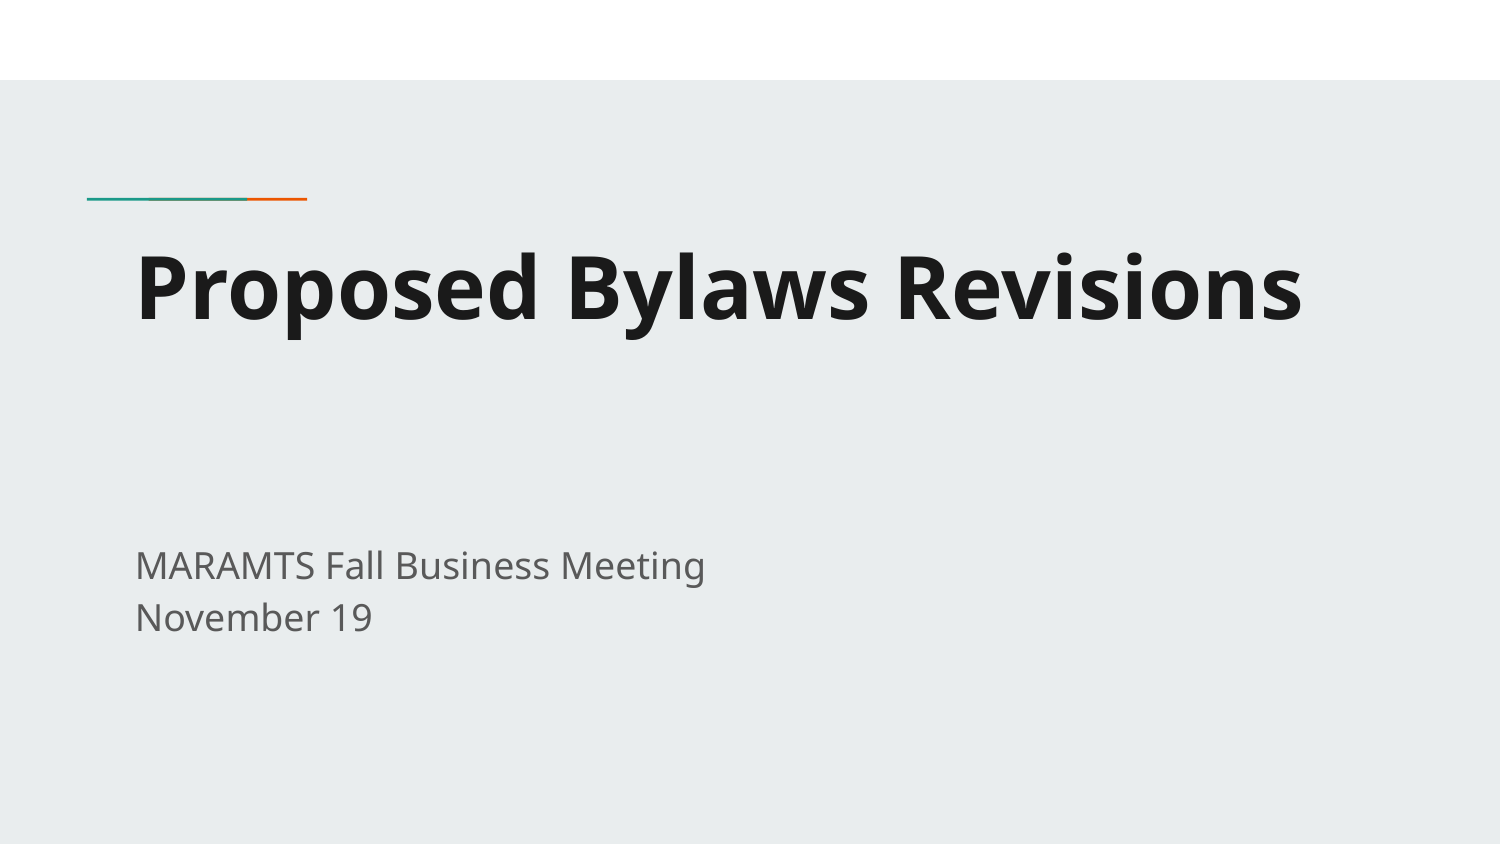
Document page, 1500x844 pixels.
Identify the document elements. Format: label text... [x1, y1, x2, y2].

subtitle MARAMTS Fall Business Meeting November 19 [119, 520, 1381, 654]
title Proposed Bylaws Revisions [119, 216, 1381, 490]
